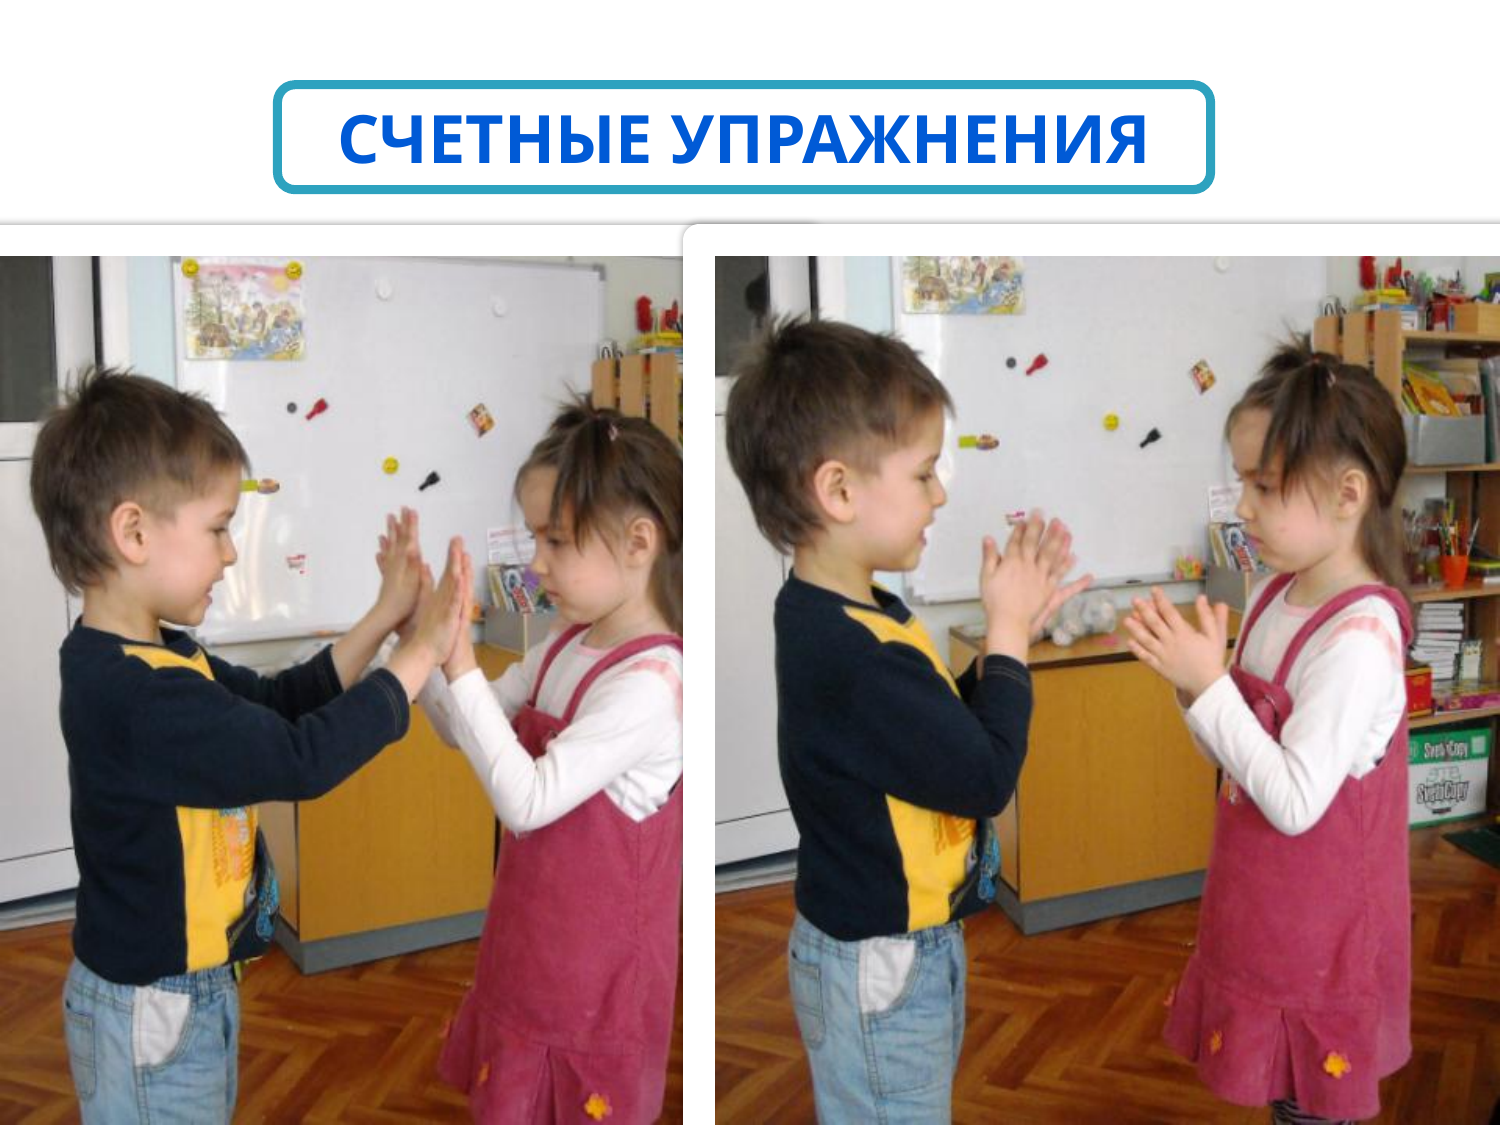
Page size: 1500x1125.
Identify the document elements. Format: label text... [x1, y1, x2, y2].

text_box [0, 255, 1500, 1125]
text_box Счетные упражнения [272, 80, 1216, 195]
